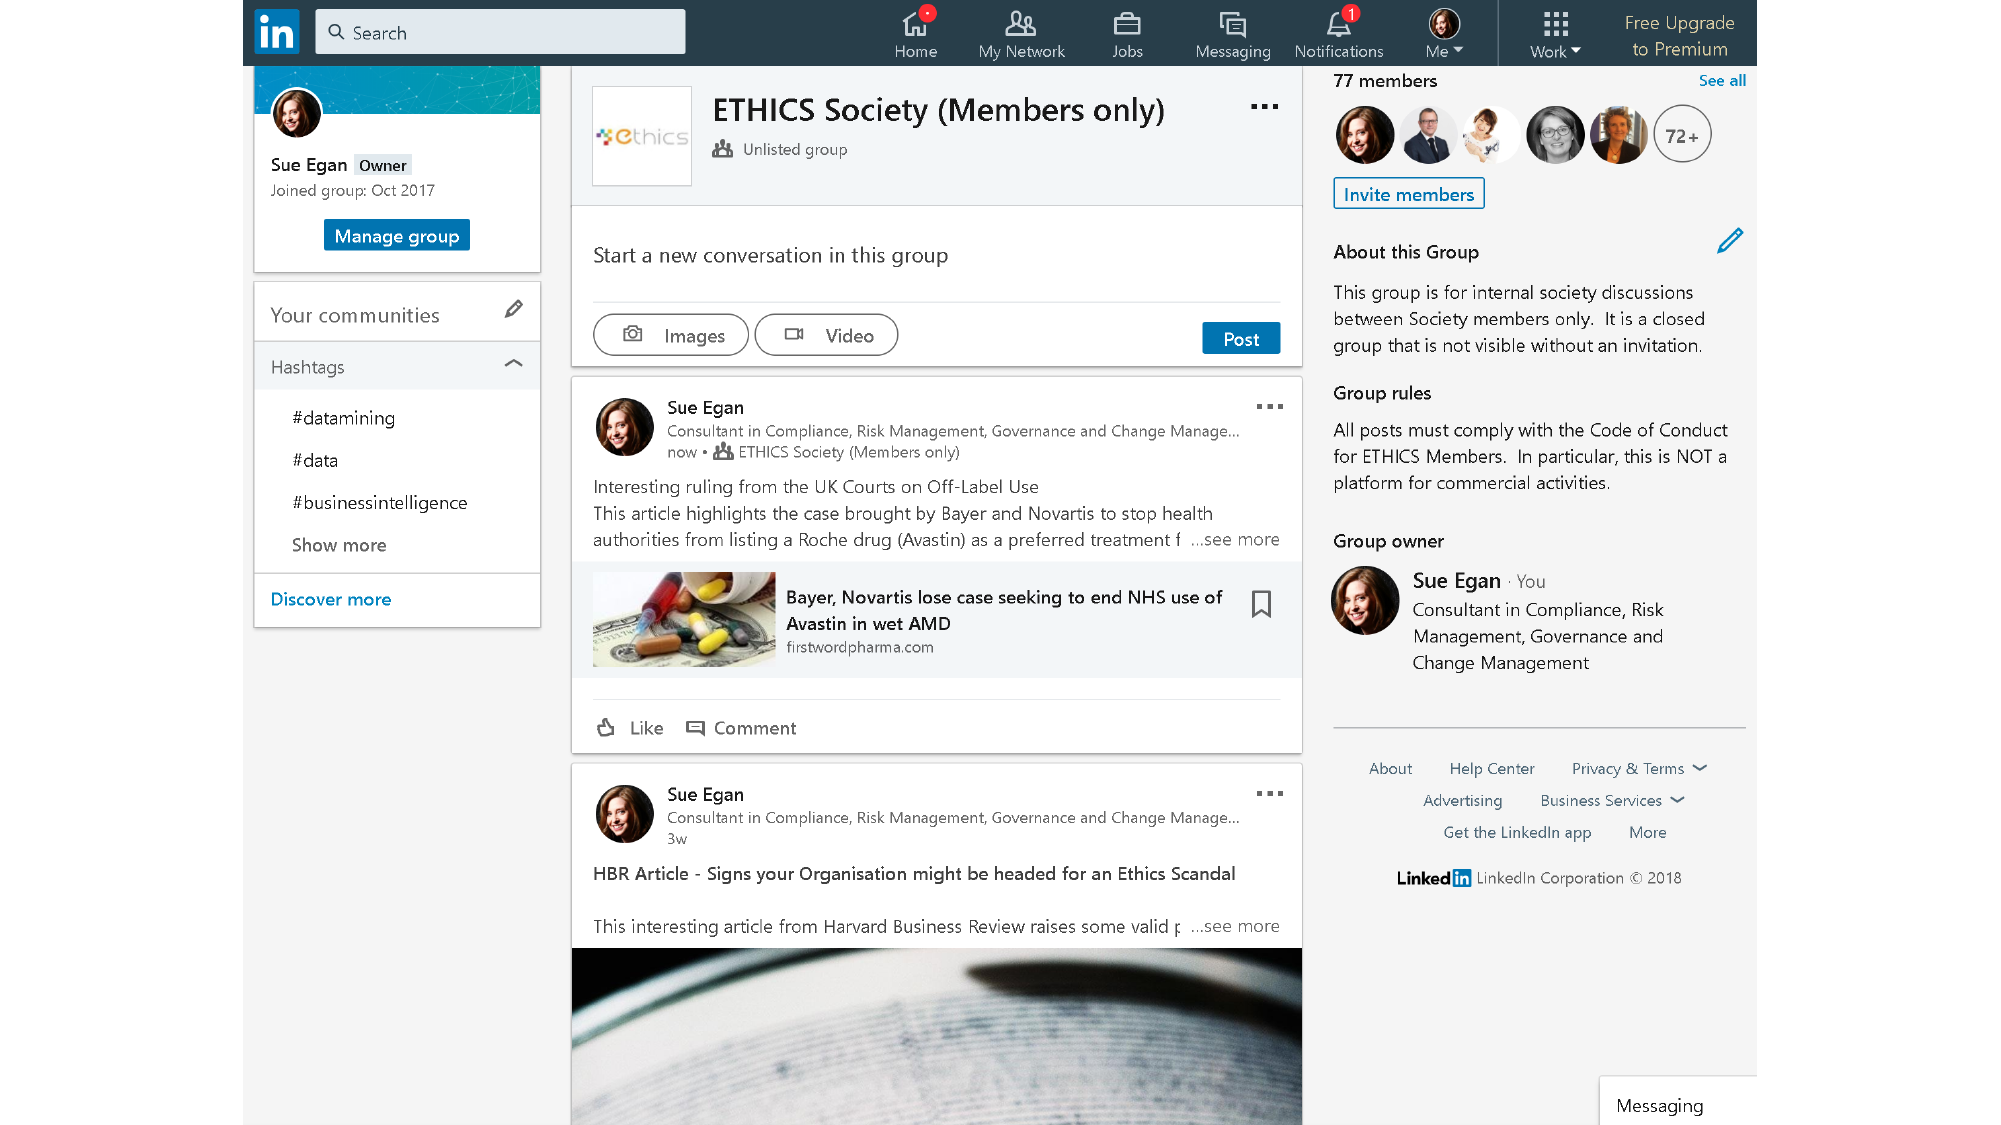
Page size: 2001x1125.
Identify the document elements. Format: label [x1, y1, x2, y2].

picture [243, 0, 1757, 1125]
